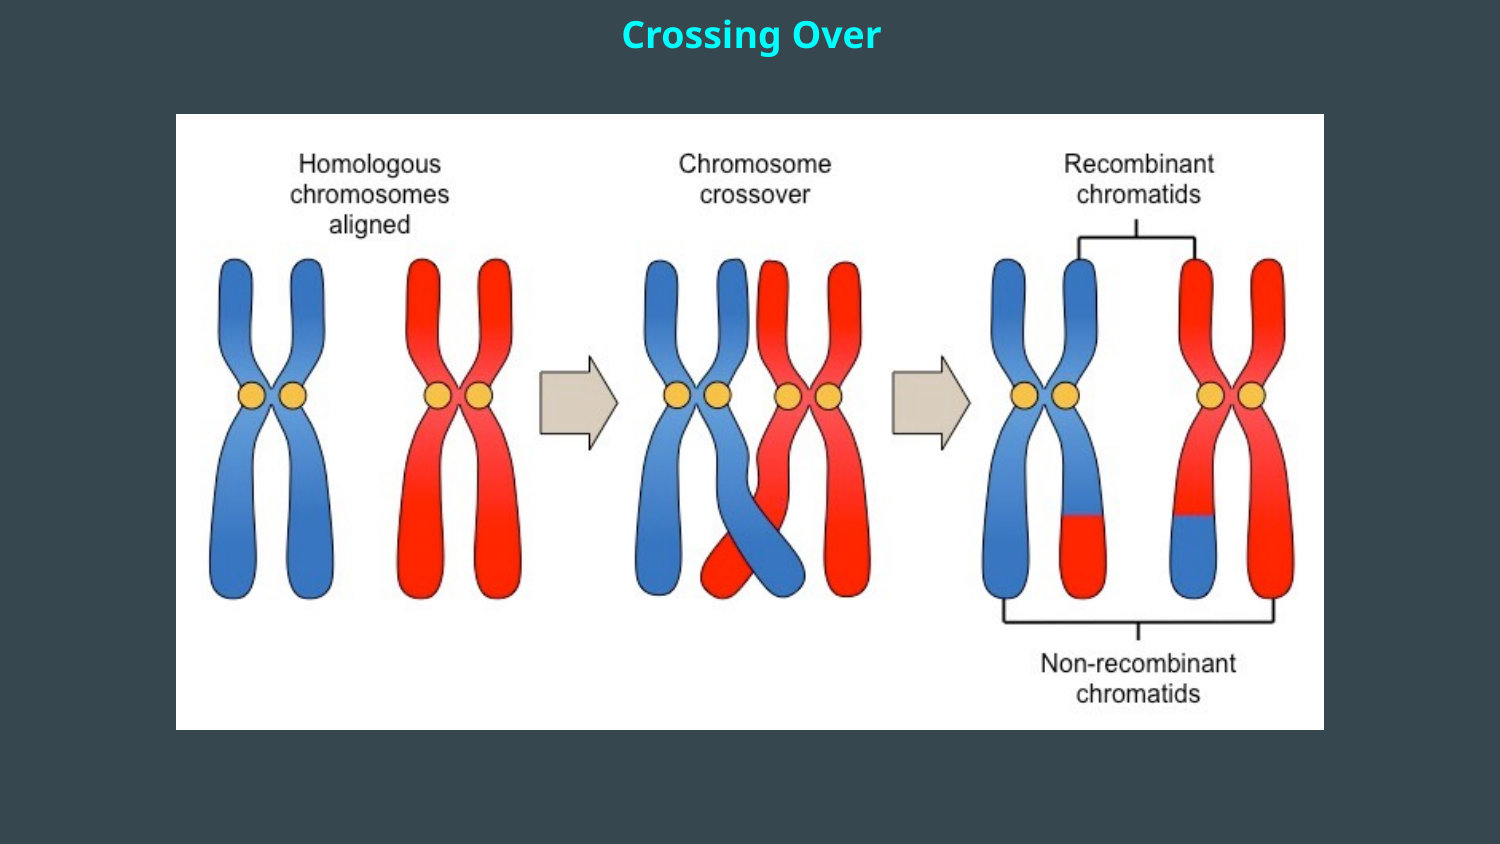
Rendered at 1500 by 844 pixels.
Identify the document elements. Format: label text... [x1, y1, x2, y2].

text_box Crossing Over [1, 0, 1500, 81]
picture [176, 114, 1324, 730]
